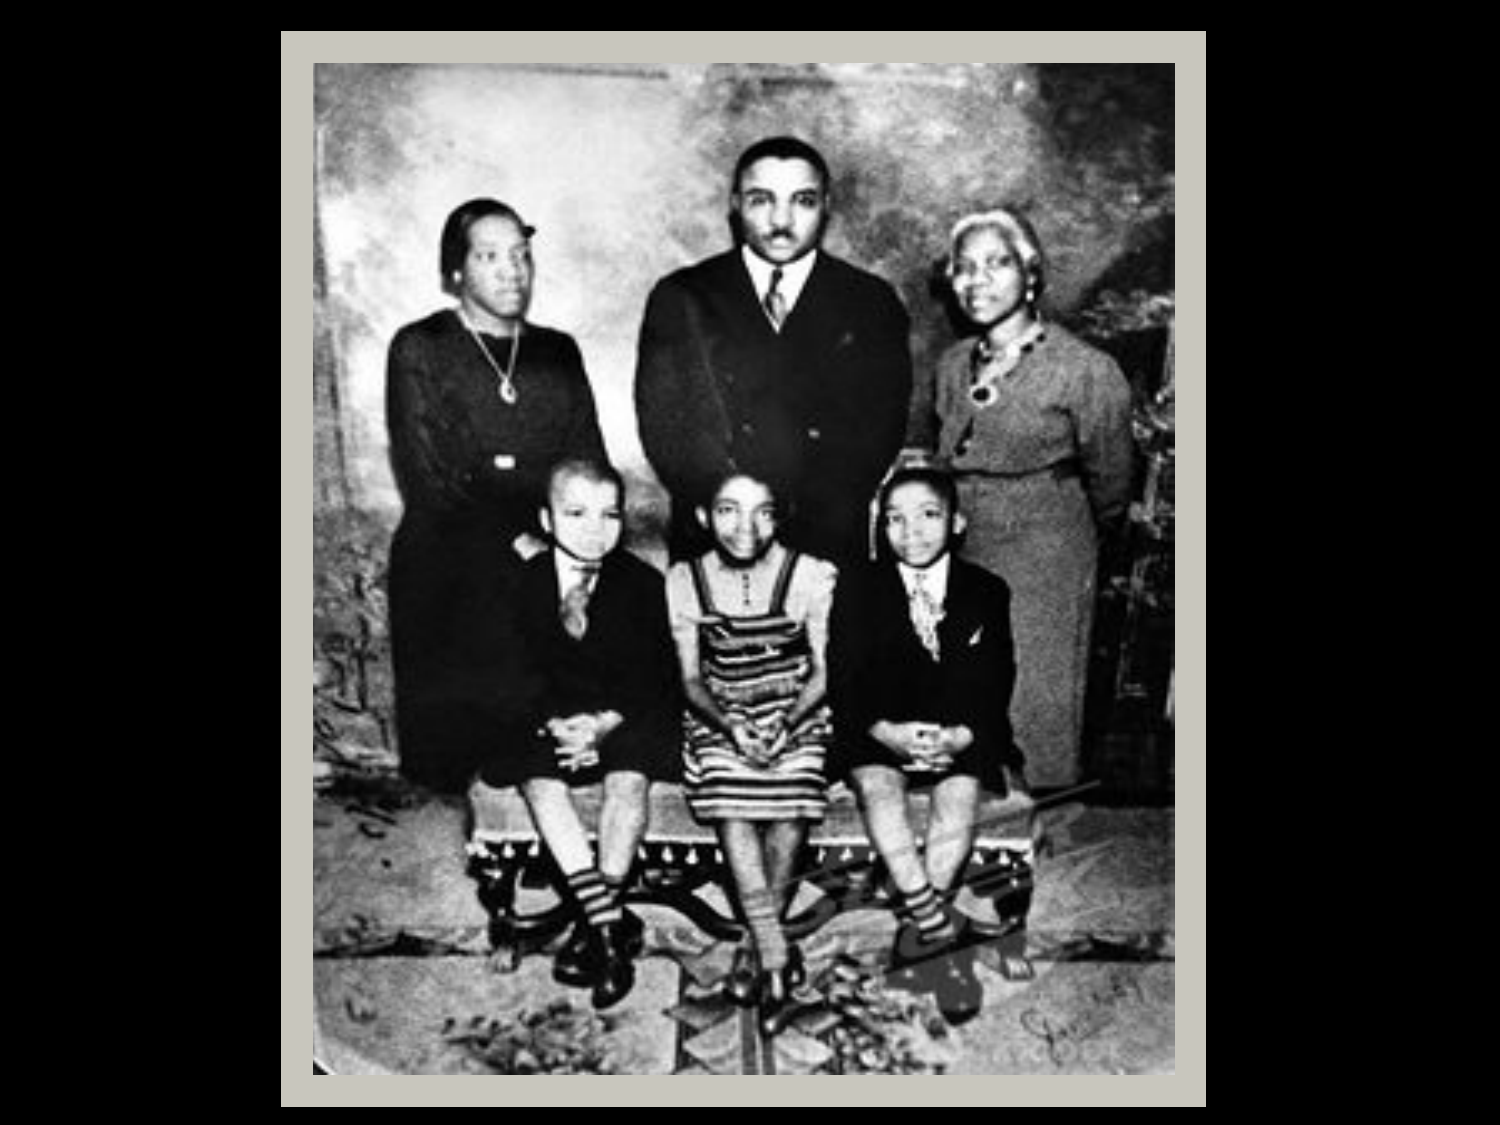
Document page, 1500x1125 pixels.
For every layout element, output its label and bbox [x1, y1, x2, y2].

picture [312, 62, 1176, 1076]
